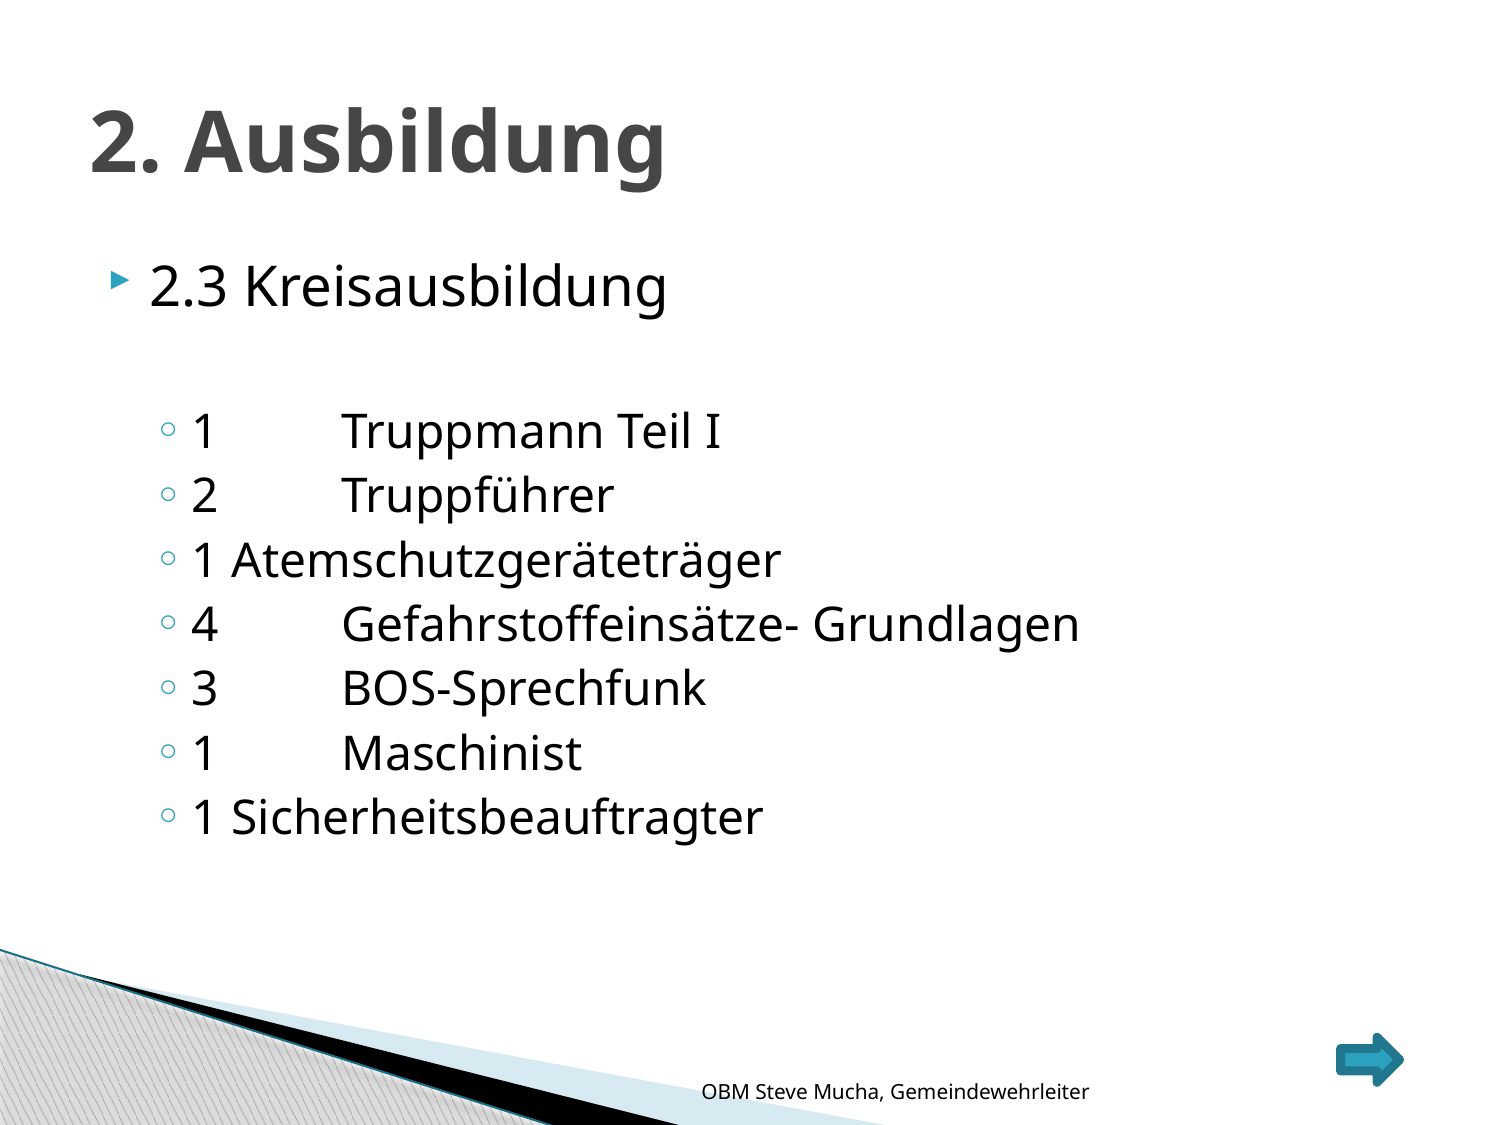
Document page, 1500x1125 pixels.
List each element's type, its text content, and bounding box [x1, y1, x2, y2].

text_box OBM Steve Mucha, Gemeindewehrleiter [667, 1051, 1105, 1111]
title 2. Ausbildung [75, 45, 1425, 233]
list 2.3 Kreisausbildung 1 Truppmann Teil I 2 Truppführer 1 Atemschutzgeräteträger 4 Gefahrstoffeinsätze- Grundlagen 3 BOS-Sprechfunk 1 Maschinist 1 Sicherheitsbeauftragter [75, 243, 1425, 986]
text_box [1336, 1032, 1405, 1087]
